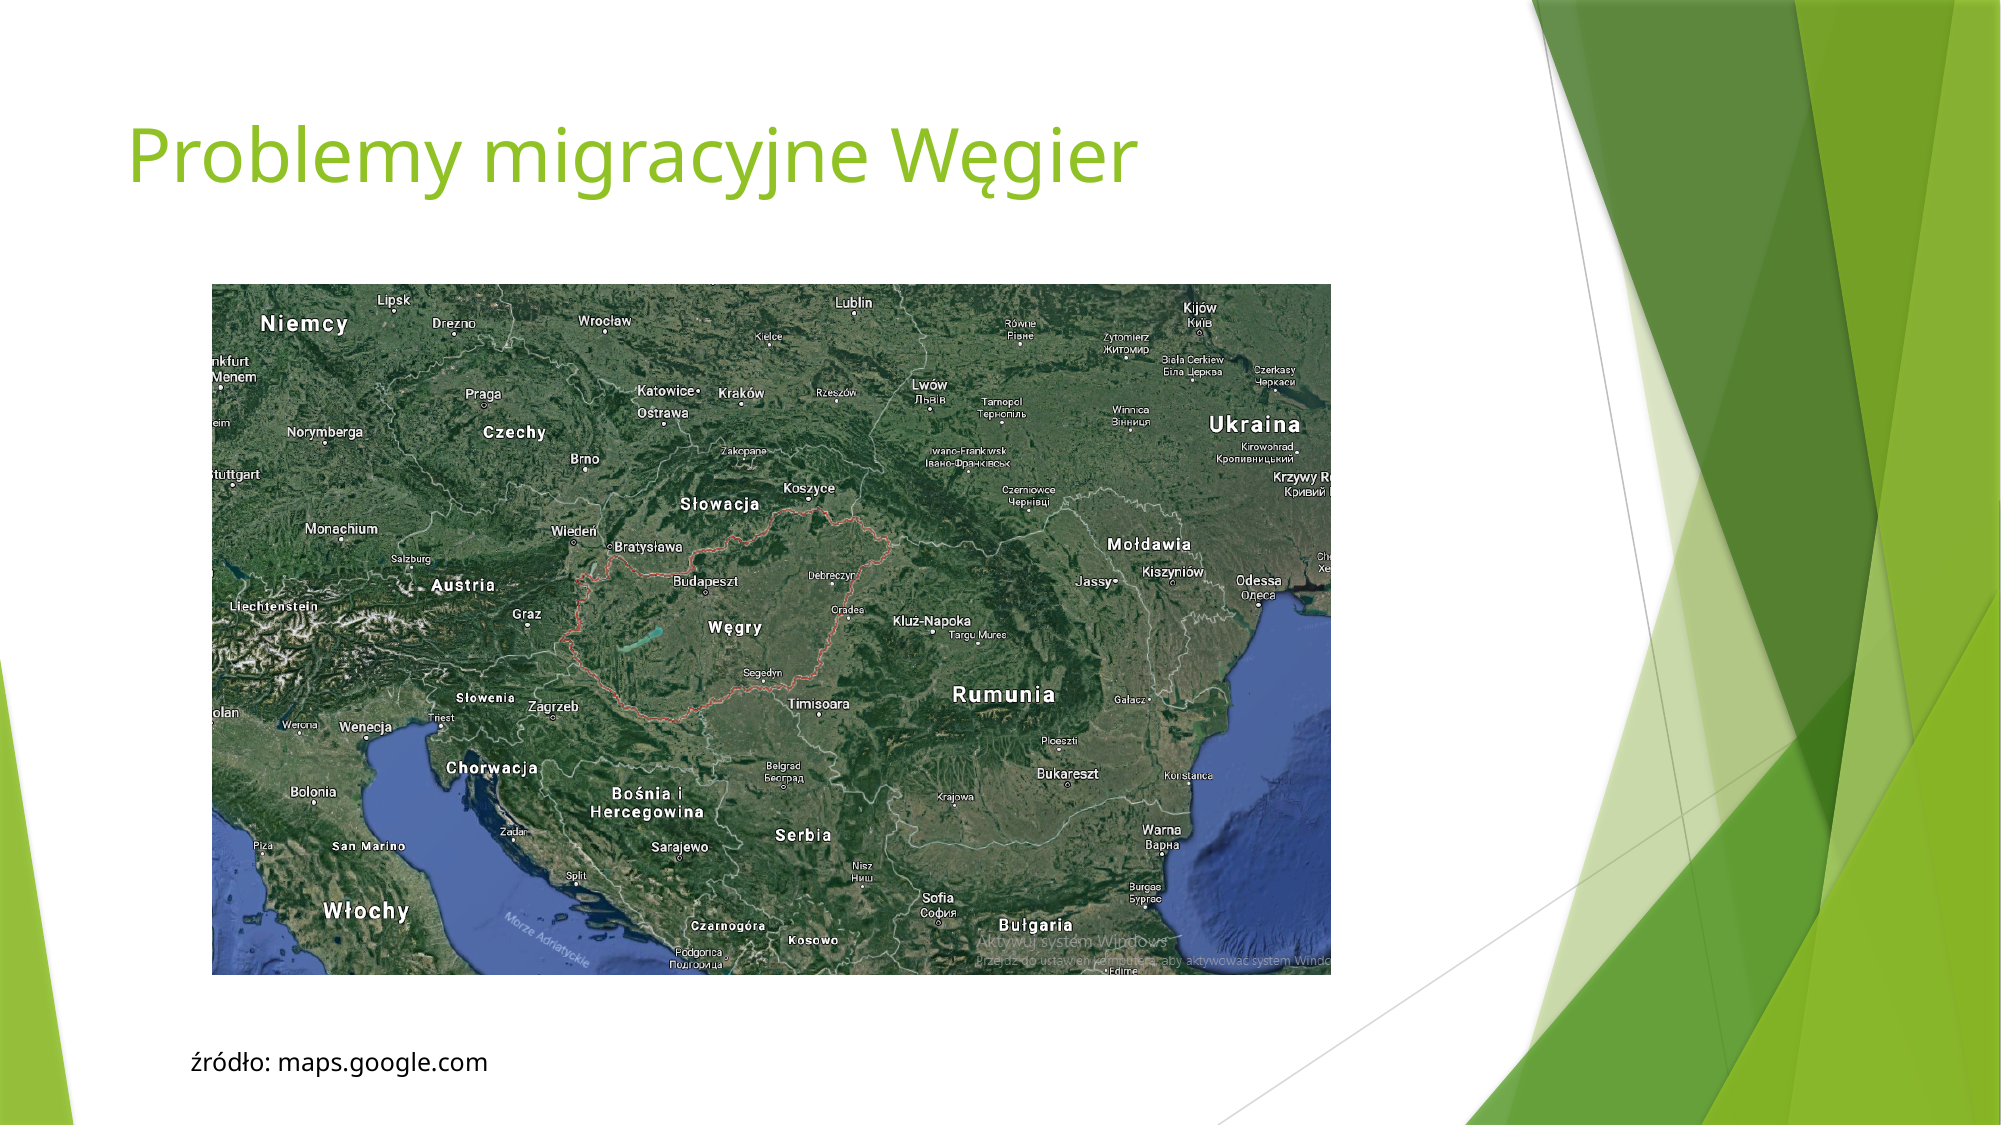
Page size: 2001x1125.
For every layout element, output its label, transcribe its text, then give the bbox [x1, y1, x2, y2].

text_box źródło: maps.google.com [175, 1039, 504, 1125]
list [211, 284, 1332, 976]
title Problemy migracyjne Węgier [111, 99, 1522, 317]
